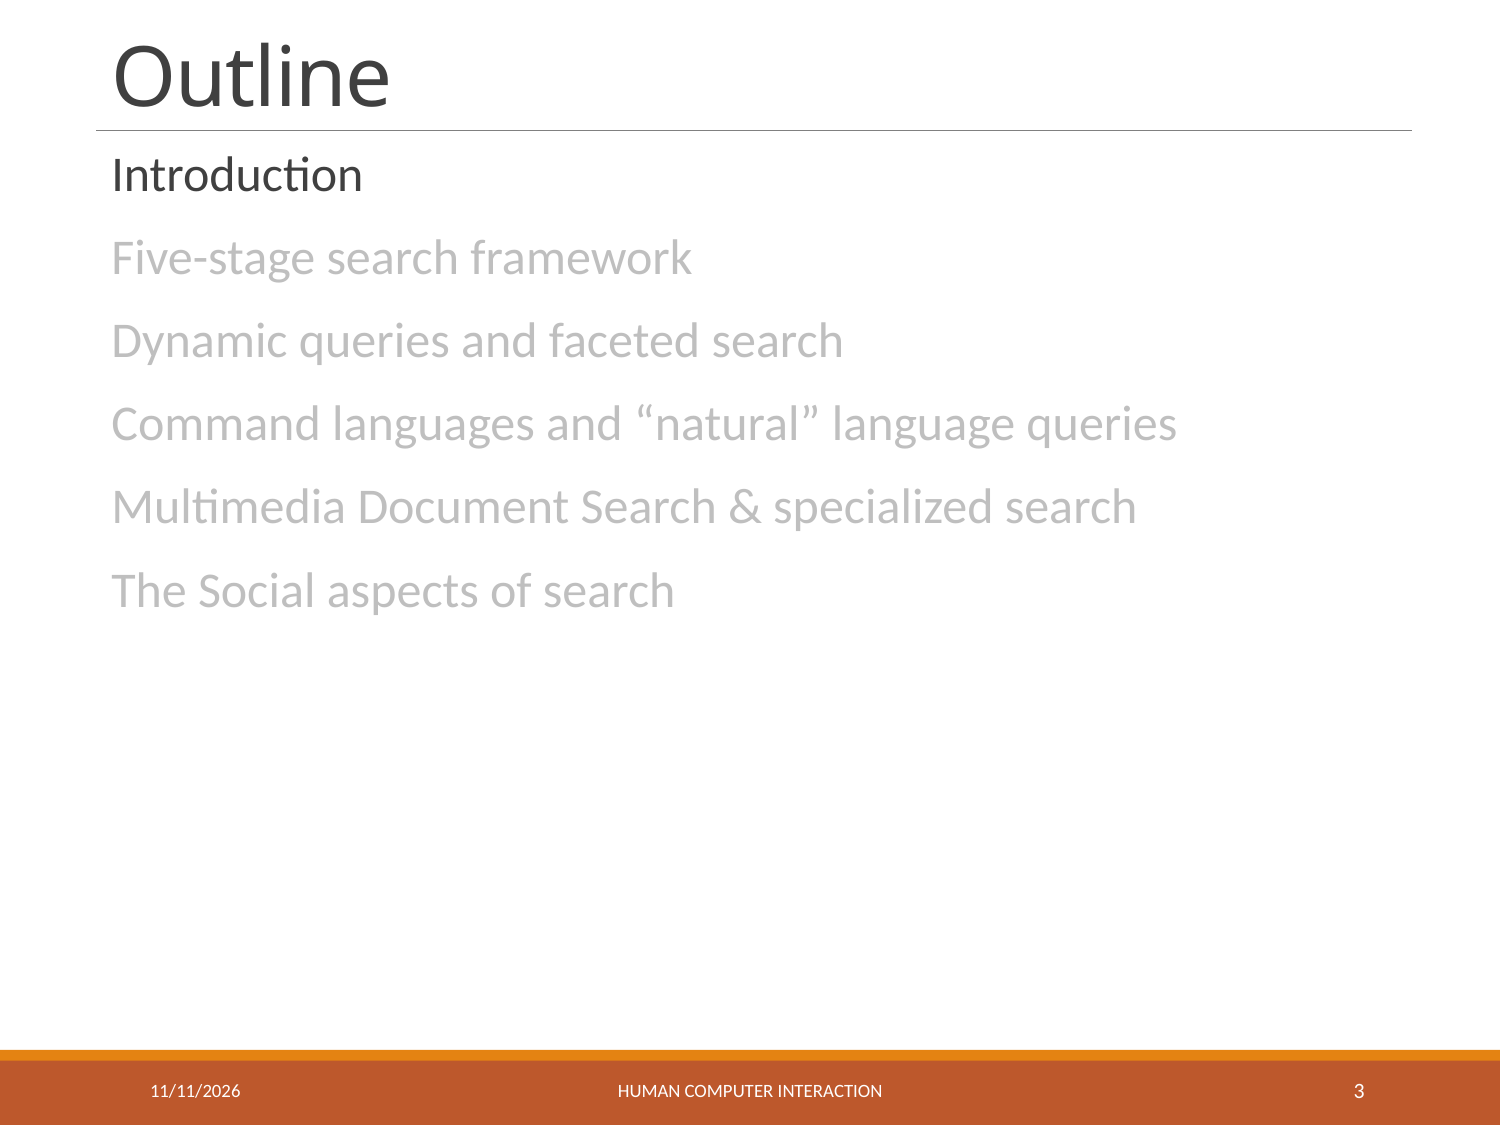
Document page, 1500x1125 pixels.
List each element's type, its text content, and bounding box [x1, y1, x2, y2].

list Introduction Five-stage search framework Dynamic queries and faceted search Command languages and “natural” language queries Multimedia Document Search & specialized search The Social aspects of search [96, 140, 1413, 1034]
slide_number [135, 1059, 440, 1120]
slide_number 3 [1218, 1059, 1380, 1120]
footer Human Computer Interaction [453, 1059, 1047, 1120]
title Outline [96, 19, 1413, 131]
